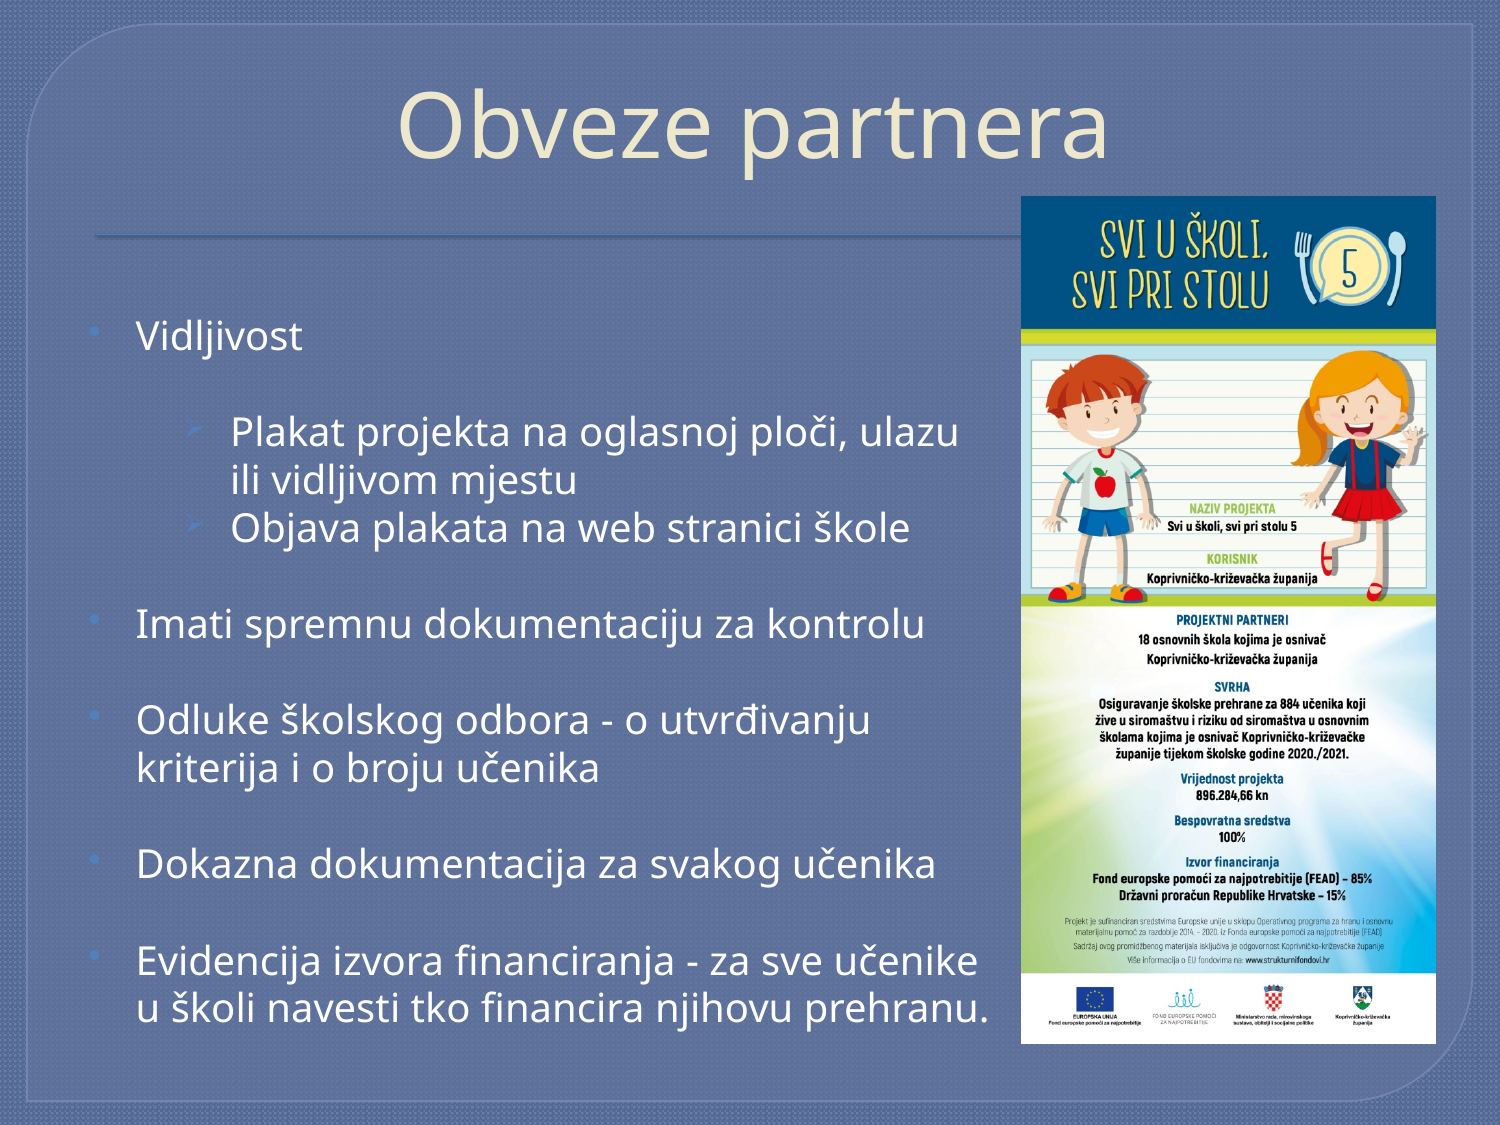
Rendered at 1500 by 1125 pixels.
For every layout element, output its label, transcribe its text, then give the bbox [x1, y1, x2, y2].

list Vidljivost Plakat projekta na oglasnoj ploči, ulazu ili vidljivom mjestu Objava plakata na web stranici škole Imati spremnu dokumentaciju za kontrolu Odluke školskog odbora - o utvrđivanju kriterija i o broju učenika Dokazna dokumentacija za svakog učenika Evidencija izvora financiranja - za sve učenike u školi navesti tko financira njihovu prehranu. [75, 255, 1010, 1059]
title Obveze partnera [75, 41, 1425, 185]
picture [1021, 195, 1436, 326]
picture [1021, 329, 1436, 1044]
